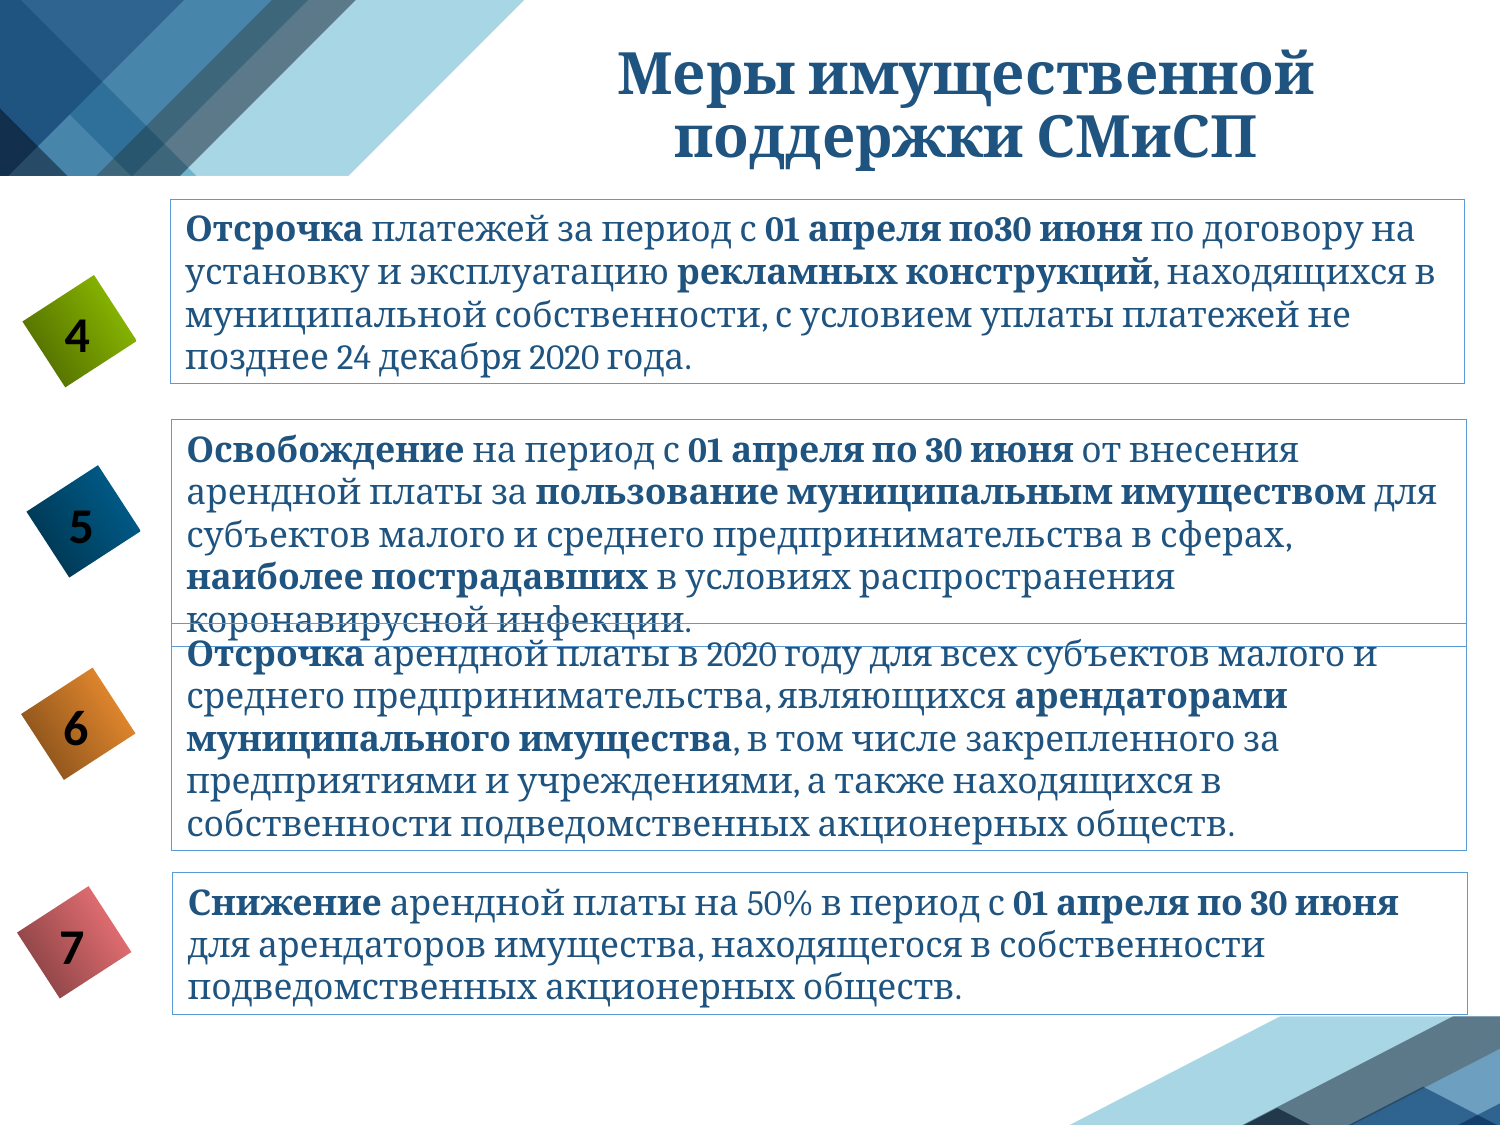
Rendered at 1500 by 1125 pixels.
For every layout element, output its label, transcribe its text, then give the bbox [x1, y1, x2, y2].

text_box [35, 684, 121, 764]
text_box Отсрочка арендной платы в 2020 году для всех субъектов малого и среднего предпринимательства, являющихся арендаторами муниципального имущества, в том числе закрепленного за предприятиями и учреждениями, а также находящихся в собственности подведомственных акционерных обществ. [171, 623, 1467, 851]
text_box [40, 482, 127, 562]
text_box Освобождение на период с 01 апреля по 30 июня от внесения арендной платы за пользование муниципальным имуществом для субъектов малого и среднего предпринимательства в сферах, наиболее пострадавших в условиях распространения коронавирусной инфекции. [171, 419, 1467, 623]
picture [0, 0, 1500, 1125]
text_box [36, 291, 123, 372]
text_box Снижение арендной платы на 50% в период с 01 апреля по 30 июня для арендаторов имущества, находящегося в собственности подведомственных акционерных обществ. [172, 872, 1468, 1015]
text_box Отсрочка платежей за период с 01 апреля по30 июня по договору на установку и эксплуатацию рекламных конструкций, находящихся в муниципальной собственности, с условием уплаты платежей не позднее 24 декабря 2020 года. [170, 199, 1465, 384]
text_box Меры имущественной поддержки СМиСП [432, 41, 1500, 173]
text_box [31, 903, 117, 983]
